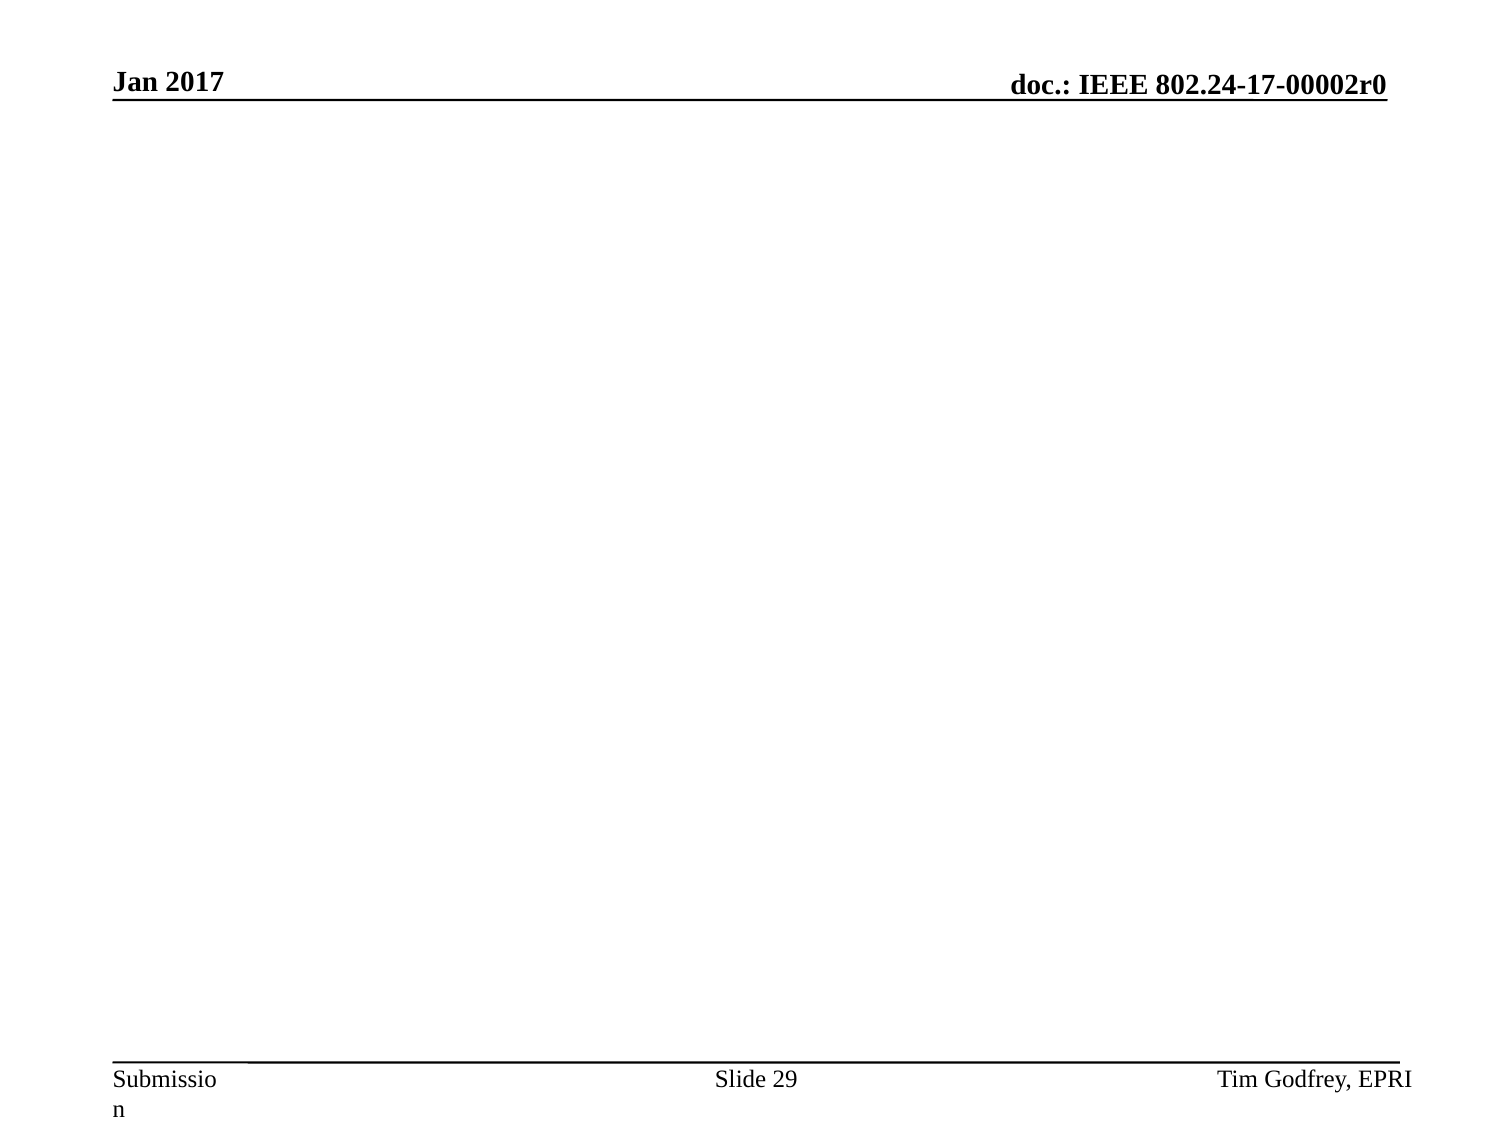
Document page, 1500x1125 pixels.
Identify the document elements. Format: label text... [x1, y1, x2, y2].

footer Tim Godfrey, EPRI [900, 1062, 1413, 1093]
slide_number Slide 29 [712, 1062, 800, 1093]
